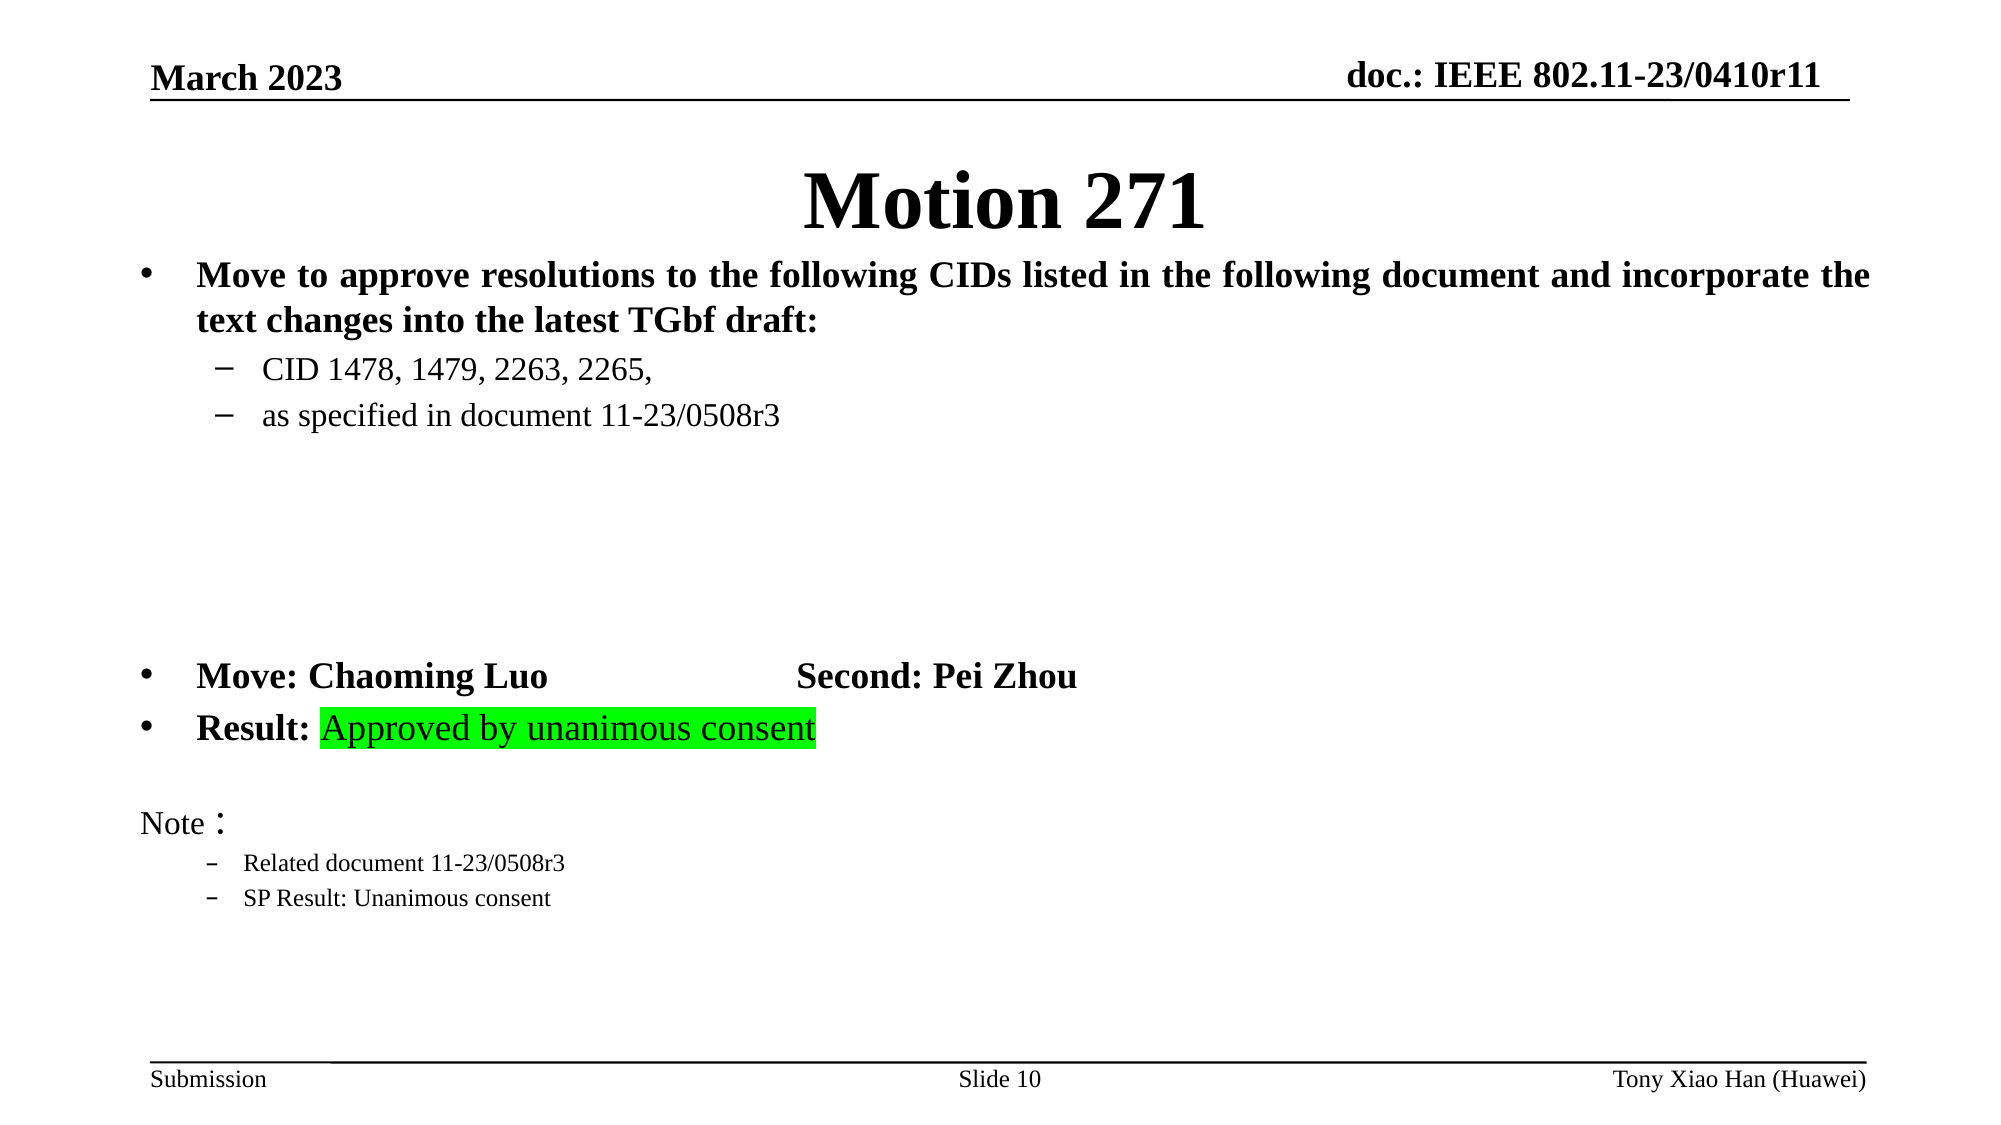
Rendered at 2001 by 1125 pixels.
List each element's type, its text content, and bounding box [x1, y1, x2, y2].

text_box Move to approve resolutions to the following CIDs listed in the following document and incorporate the text changes into the latest TGbf draft: CID 1478, 1479, 2263, 2265, as specified in document 11-23/0508r3 Move: Chaoming Luo Second: Pei Zhou Result: Approved by unanimous consent Note： Related document 11-23/0508r3 SP Result: Unanimous consent [125, 212, 1888, 900]
text_box Motion 271 [368, 137, 1644, 212]
